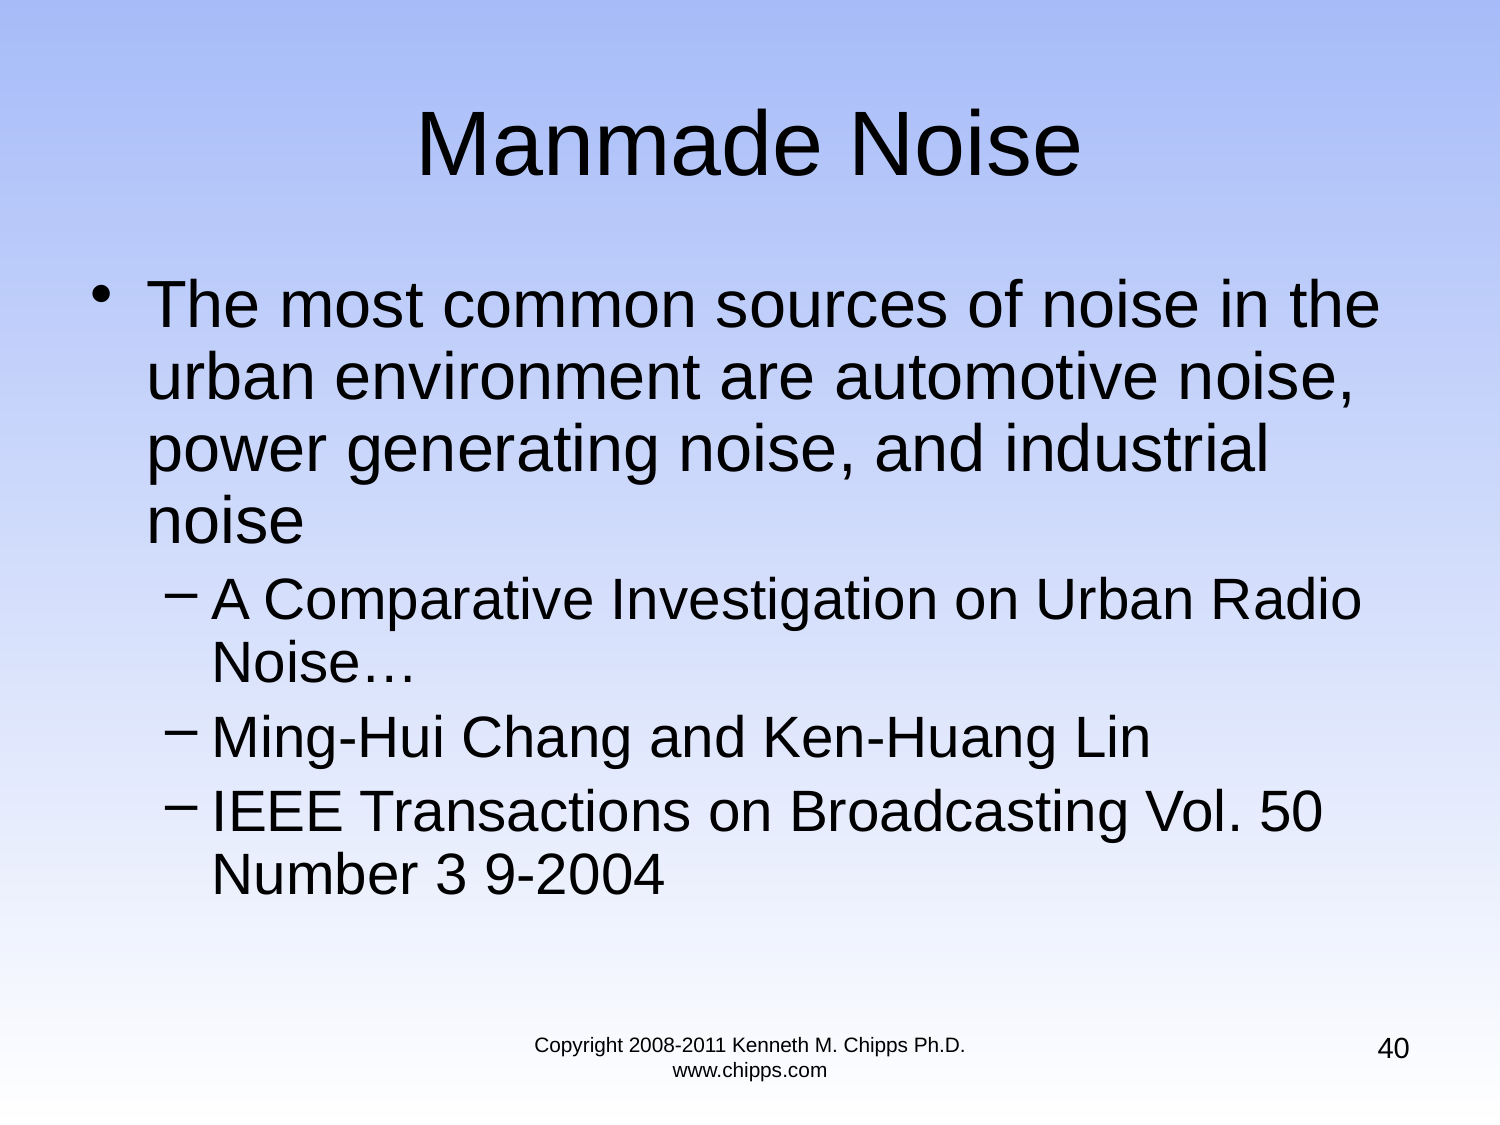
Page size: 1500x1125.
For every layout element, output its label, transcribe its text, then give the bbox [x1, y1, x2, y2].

footer Copyright 2008-2011 Kenneth M. Chipps Ph.D. www.chipps.com [449, 1024, 1051, 1103]
slide_number 40 [1074, 1021, 1426, 1101]
title Manmade Noise [75, 45, 1425, 233]
list The most common sources of noise in the urban environment are automotive noise, power generating noise, and industrial noise A Comparative Investigation on Urban Radio Noise… Ming-Hui Chang and Ken-Huang Lin IEEE Transactions on Broadcasting Vol. 50 Number 3 9-2004 [75, 262, 1425, 1005]
